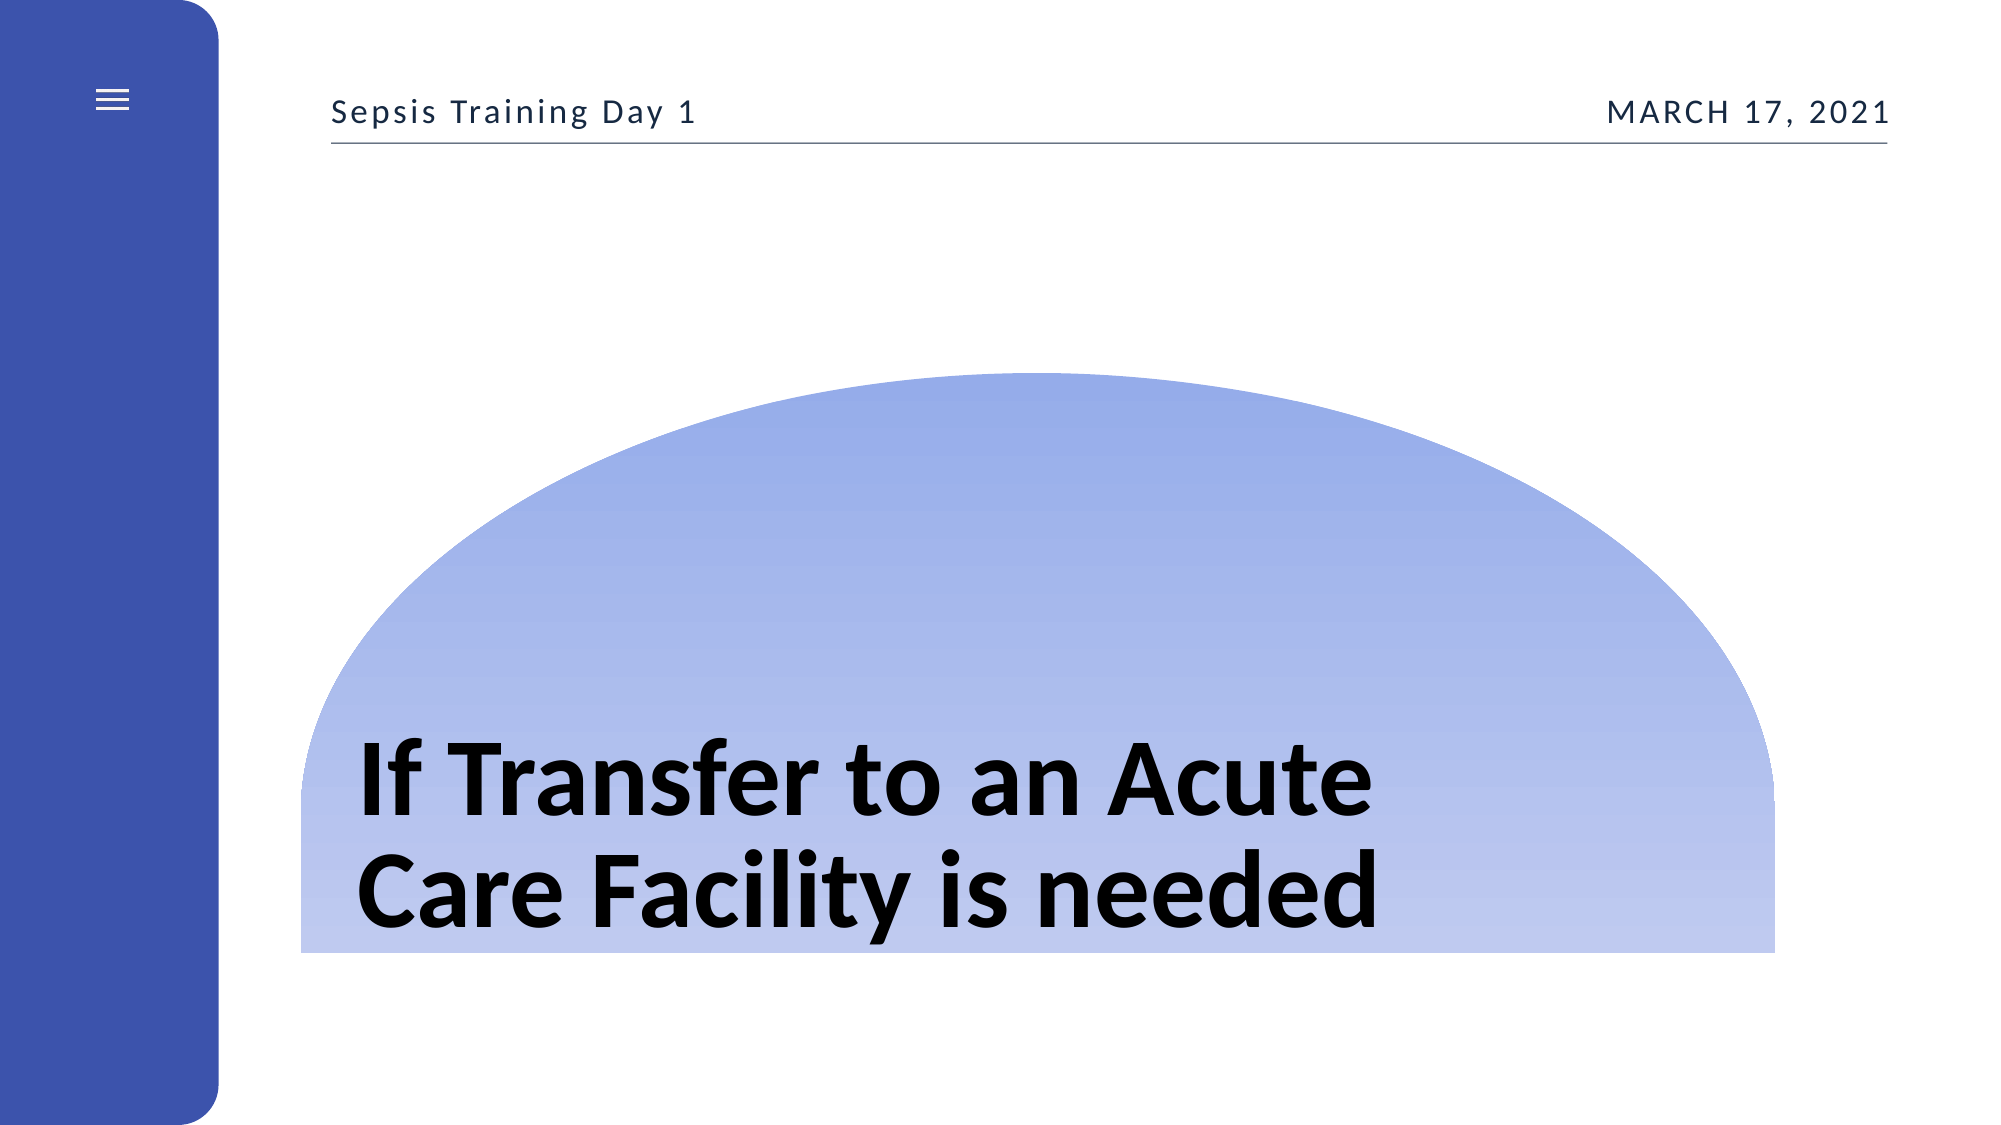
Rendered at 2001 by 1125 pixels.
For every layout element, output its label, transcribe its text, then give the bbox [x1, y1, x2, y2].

text_box Sepsis Training Day 1 [331, 81, 1204, 131]
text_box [299, 372, 1775, 954]
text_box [0, 0, 219, 1125]
text_box MARCH 17, 2021 [1332, 81, 1890, 131]
picture [96, 89, 129, 110]
